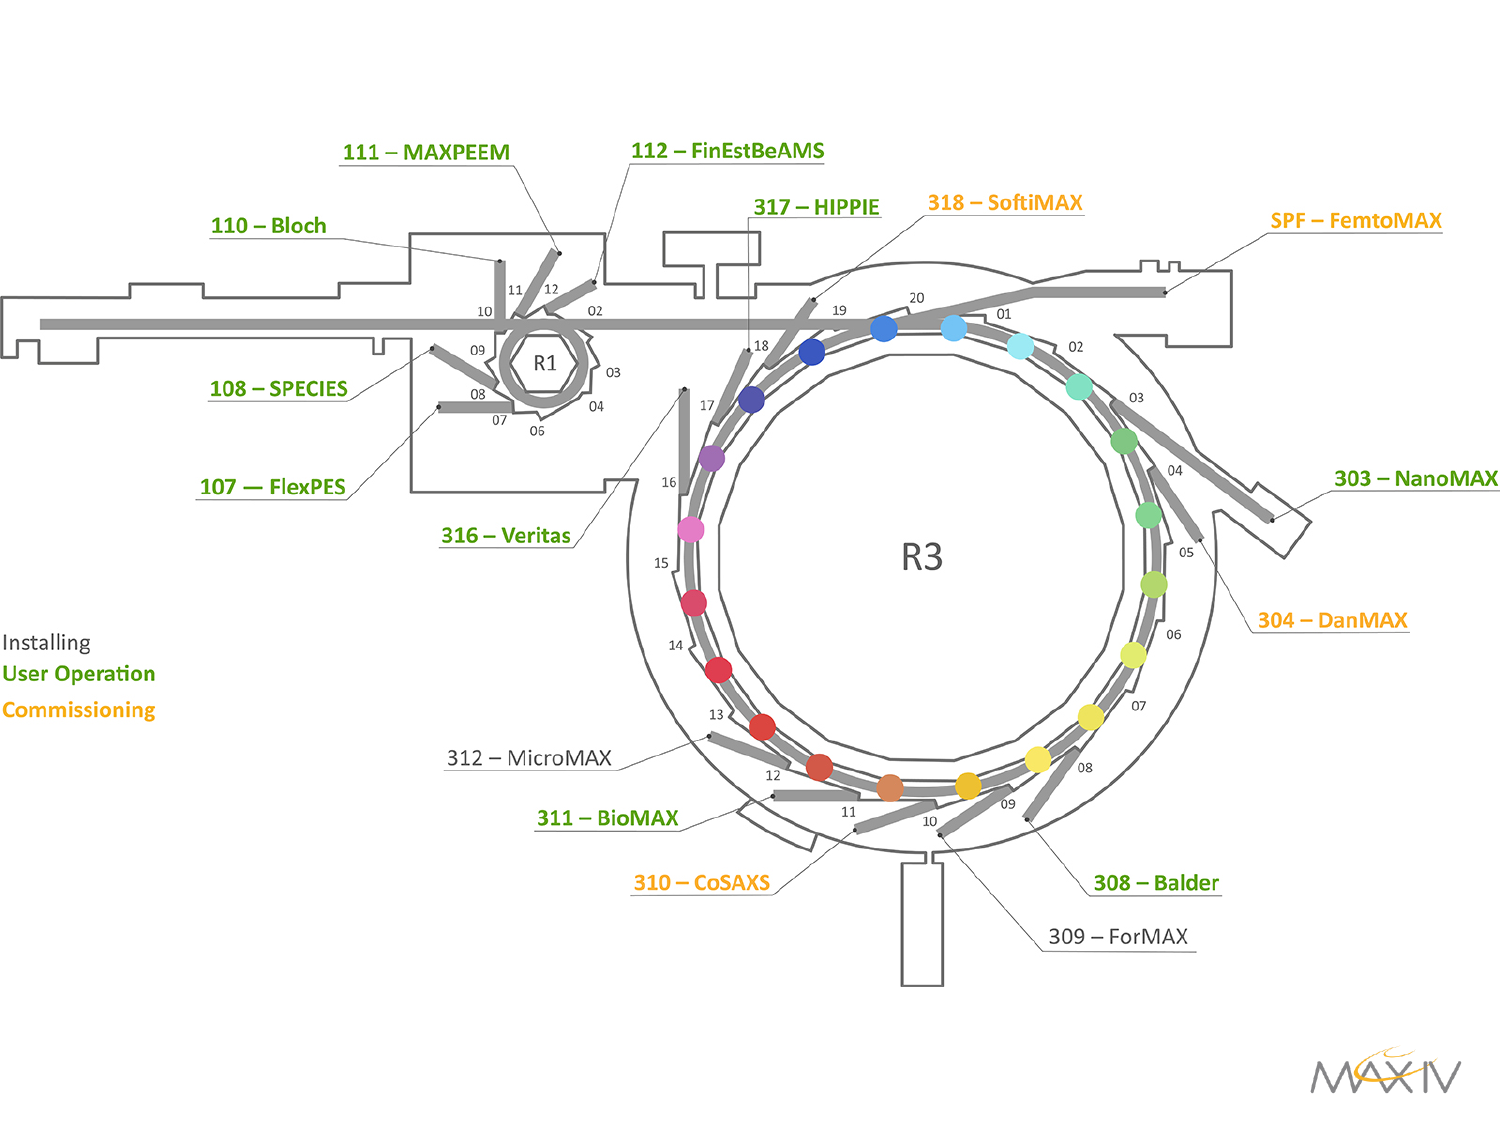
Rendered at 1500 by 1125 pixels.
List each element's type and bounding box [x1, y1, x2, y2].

picture [0, 138, 1500, 987]
picture [1309, 1045, 1463, 1094]
